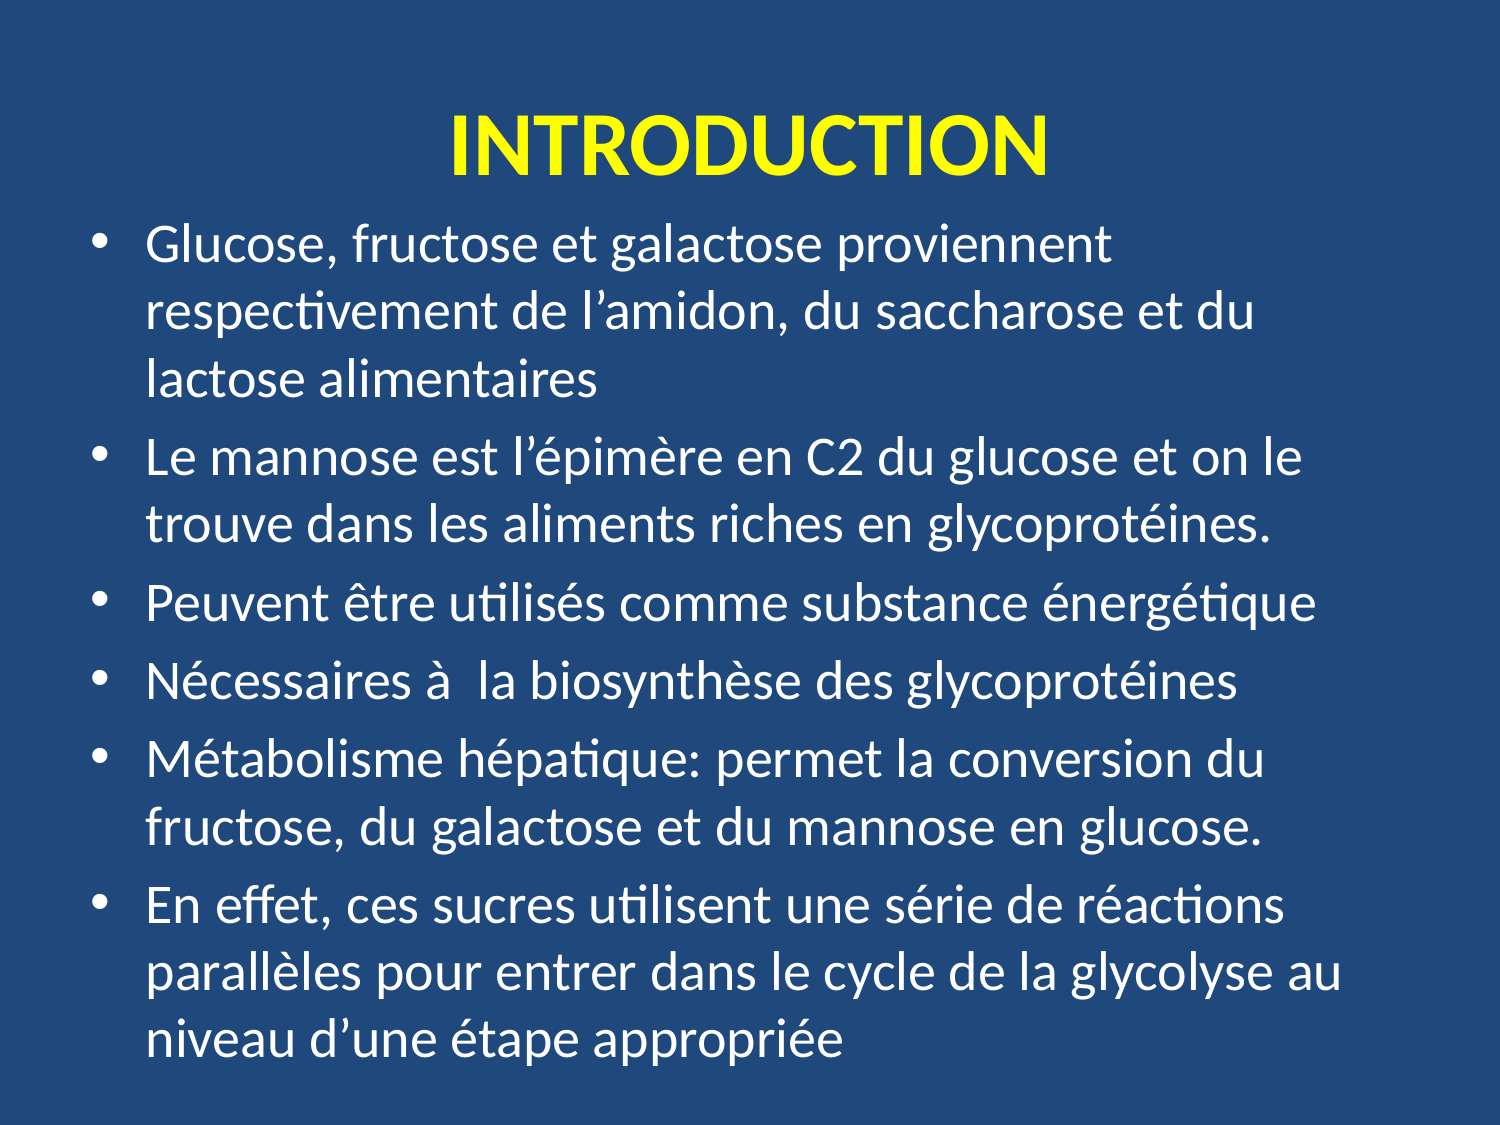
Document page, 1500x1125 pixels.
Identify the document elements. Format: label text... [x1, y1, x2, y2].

title INTRODUCTION [75, 45, 1425, 199]
list Glucose, fructose et galactose proviennent respectivement de l’amidon, du saccharose et du lactose alimentaires Le mannose est l’épimère en C2 du glucose et on le trouve dans les aliments riches en glycoprotéines. Peuvent être utilisés comme substance énergétique Nécessaires à la biosynthèse des glycoprotéines Métabolisme hépatique: permet la conversion du fructose, du galactose et du mannose en glucose. En effet, ces sucres utilisent une série de réactions parallèles pour entrer dans le cycle de la glycolyse au niveau d’une étape appropriée [75, 199, 1425, 1090]
